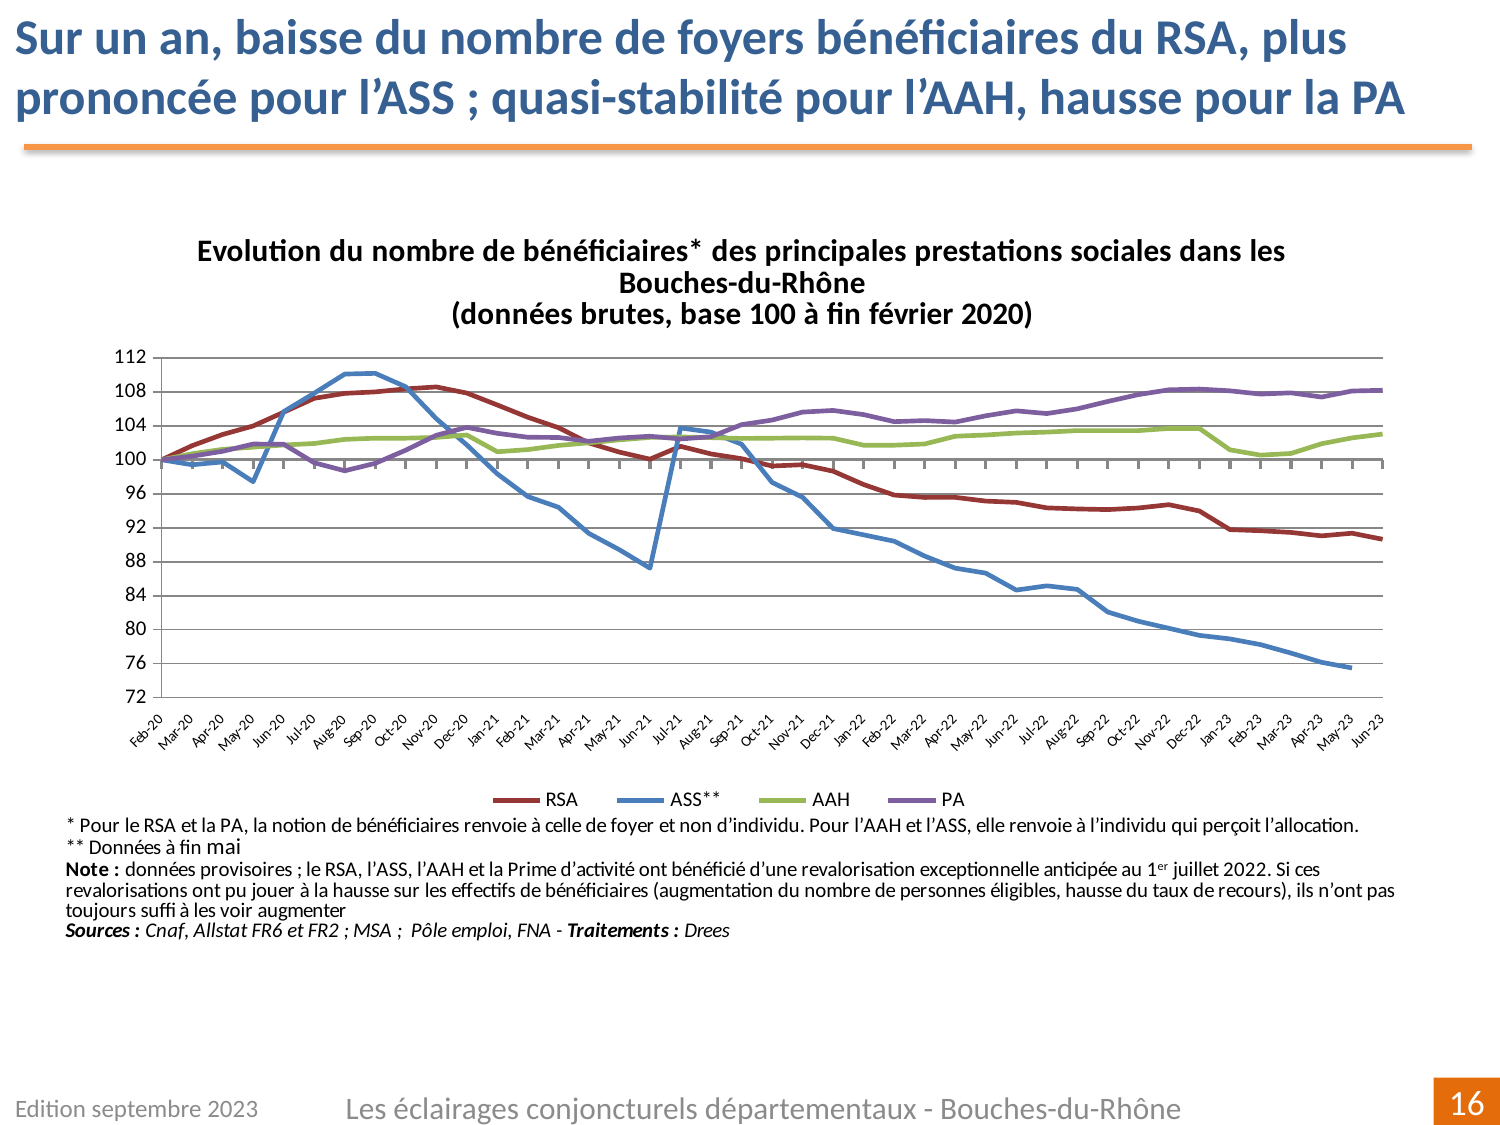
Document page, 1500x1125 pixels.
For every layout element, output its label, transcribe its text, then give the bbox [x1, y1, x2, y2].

slide_number Edition septembre 2023 [0, 1077, 350, 1125]
footer Les éclairages conjoncturels départementaux - Bouches-du-Rhône [350, 1077, 1249, 1125]
text_box Sur un an, baisse du nombre de foyers bénéficiaires du RSA, plus prononcée pour l’ASS ; quasi-stabilité pour l’AAH, hausse pour la PA [0, 0, 1500, 132]
chart [50, 203, 1434, 1049]
slide_number 16 [1433, 1077, 1500, 1125]
